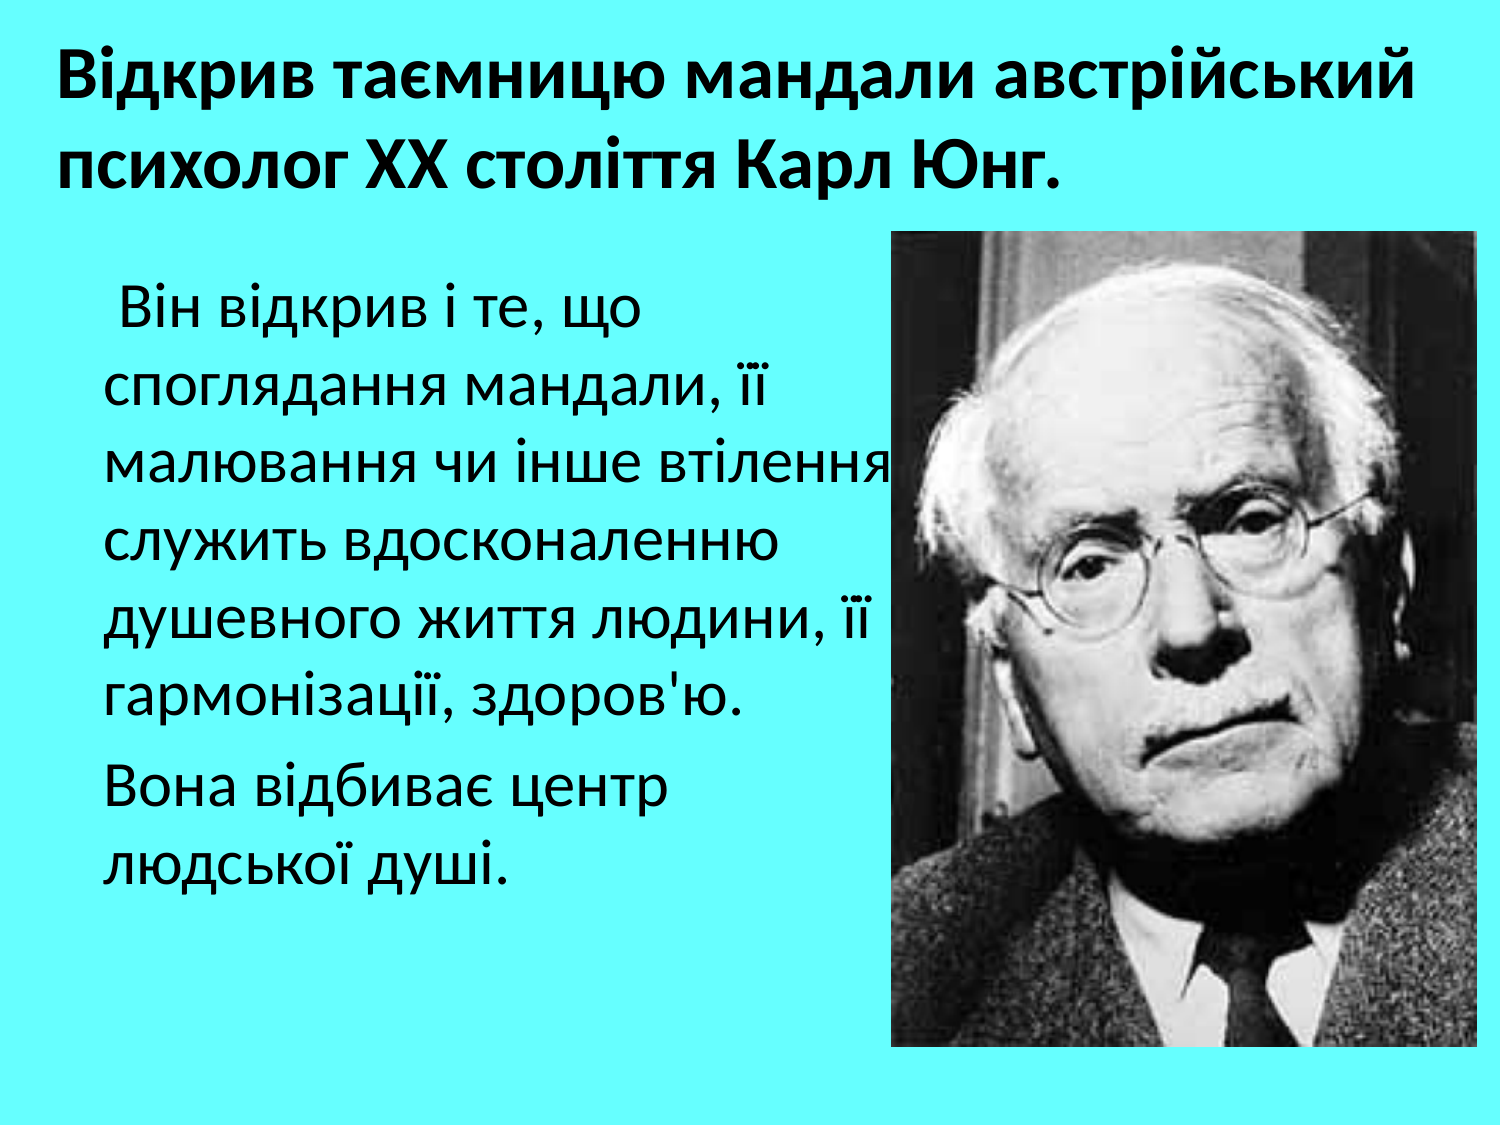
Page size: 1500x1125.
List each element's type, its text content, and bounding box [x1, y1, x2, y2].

picture [891, 231, 1478, 1047]
list Він відкрив і те, що споглядання мандали, її малювання чи інше втілення служить вдосконаленню душевного життя людини, її гармонізації, здоров'ю. Вона відбиває центр людської душі. [88, 255, 886, 917]
title Відкрив таємницю мандали австрійський психолог XX століття Карл Юнг. [41, 19, 1439, 209]
